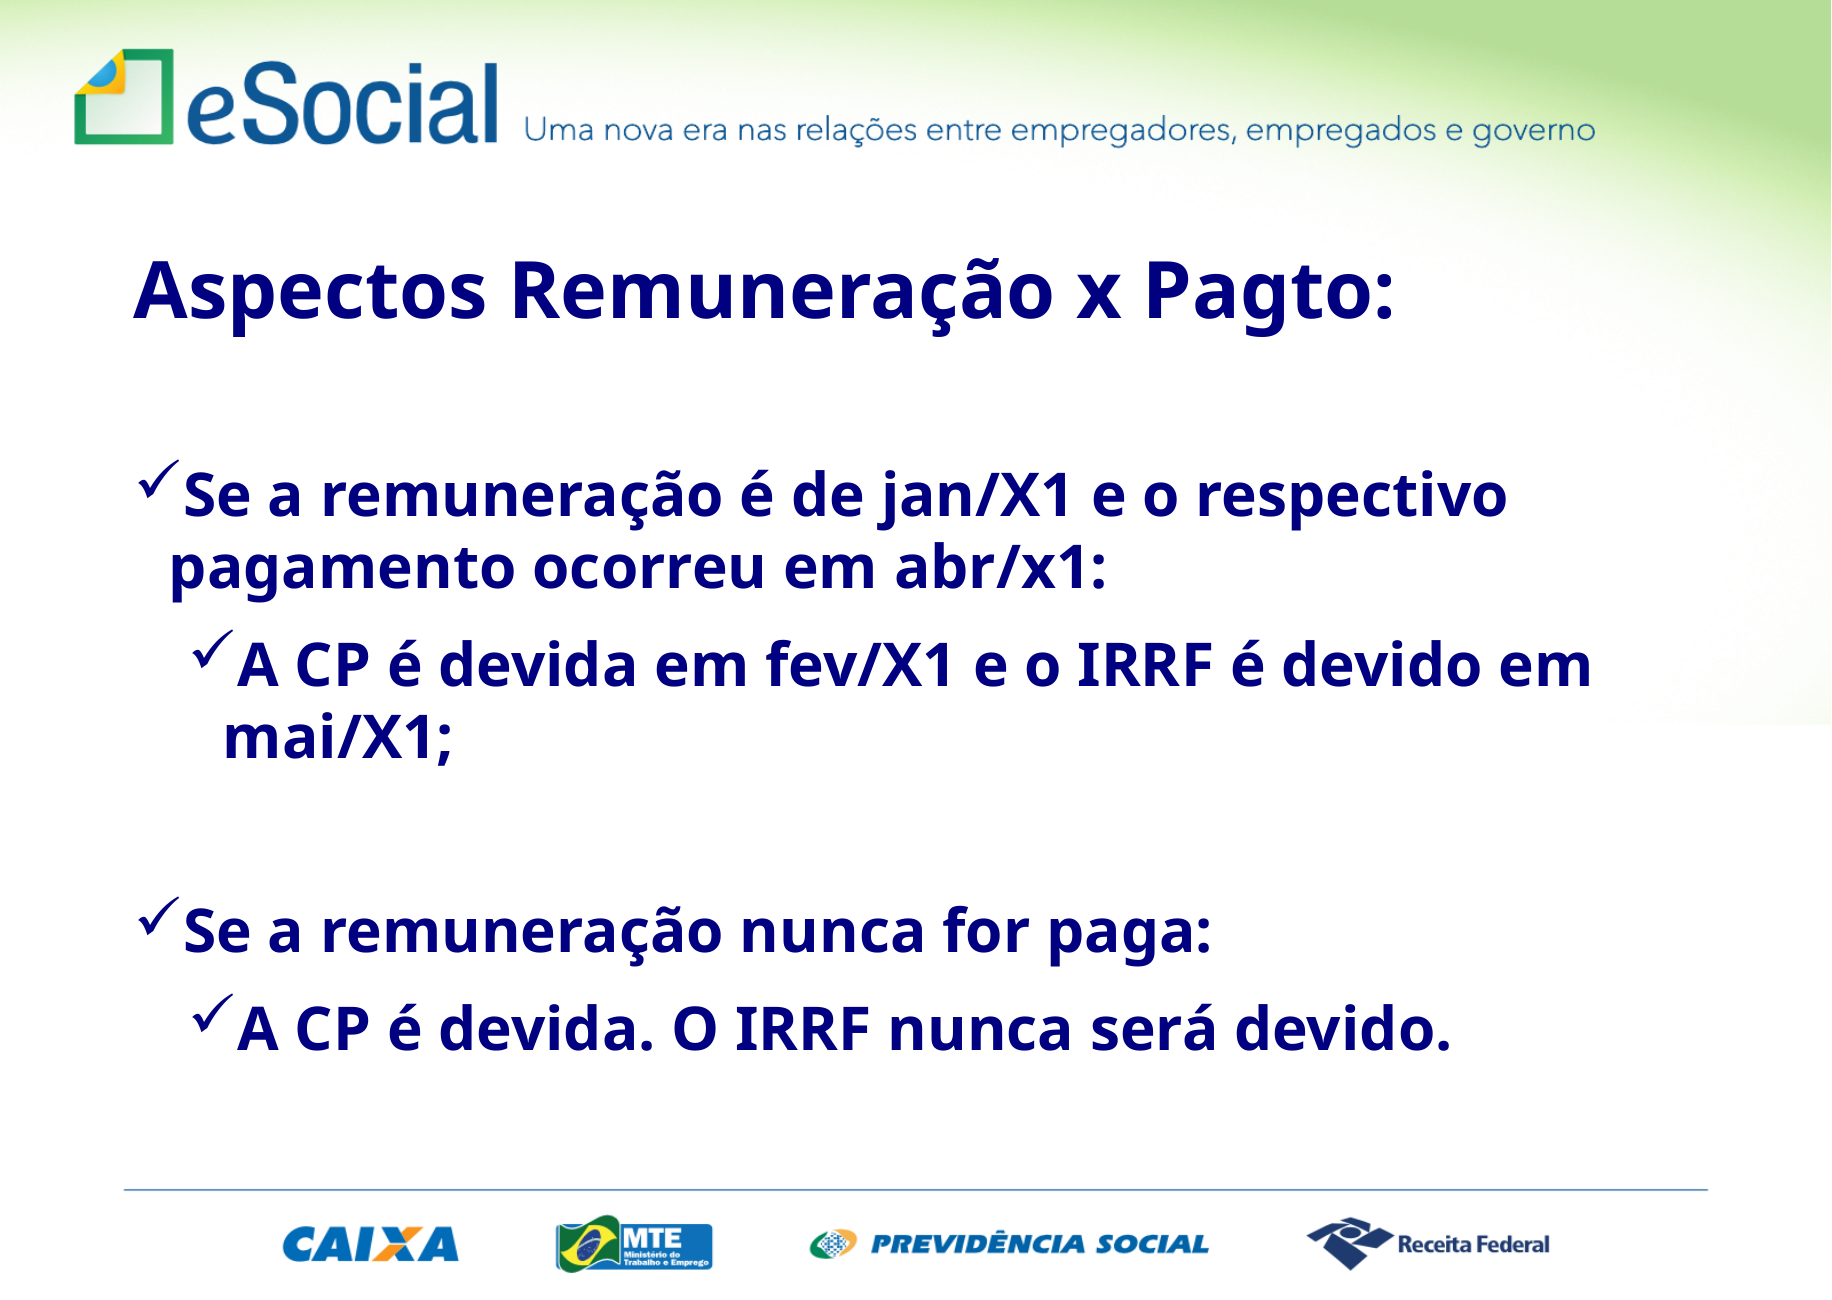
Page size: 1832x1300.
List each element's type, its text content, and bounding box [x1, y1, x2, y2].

text_box Aspectos Remuneração x Pagto: Se a remuneração é de jan/X1 e o respectivo pagamento ocorreu em abr/x1: A CP é devida em fev/X1 e o IRRF é devido em mai/X1; Se a remuneração nunca for paga: A CP é devida. O IRRF nunca será devido. [118, 231, 1765, 1184]
picture [0, 0, 1832, 1300]
